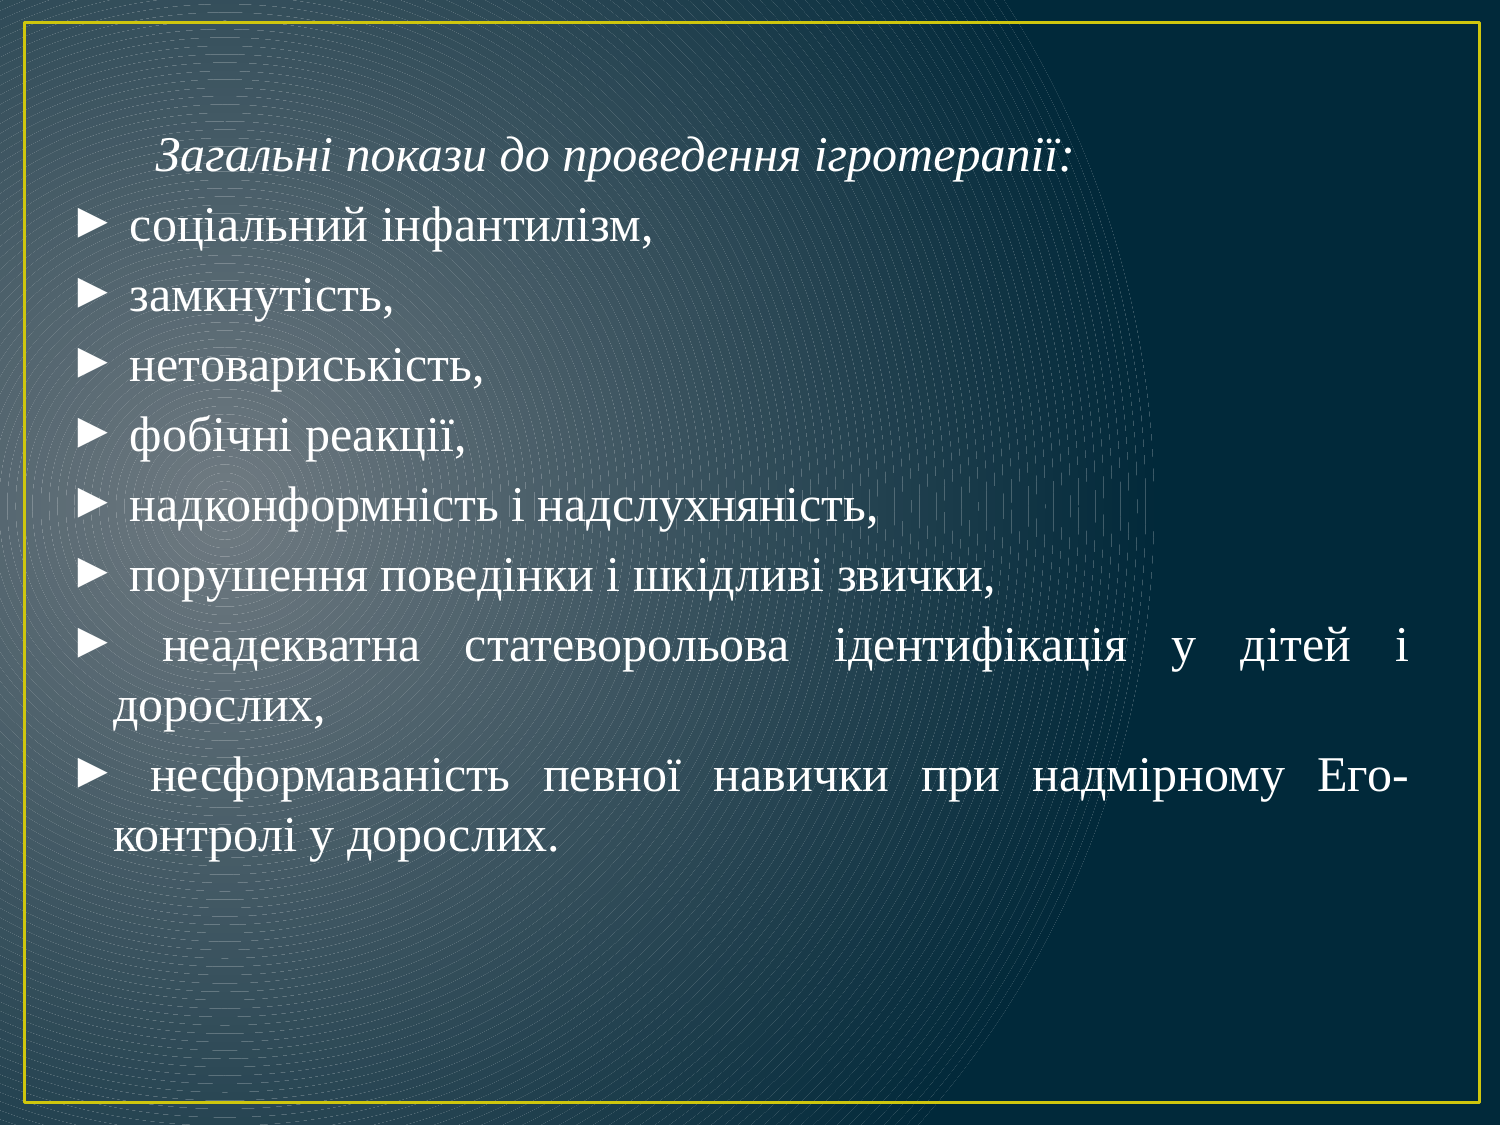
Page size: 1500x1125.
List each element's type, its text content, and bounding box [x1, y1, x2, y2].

list Загальні покази до проведення ігротерапії: соціальний інфантилізм, замкнутість, нетовариськість, фобічні реакції, надконформність і надслухняність, порушення поведінки і шкідливі звички, неадекватна статеворольова ідентифікація у дітей і дорослих, несформаваність певної навички при надмірному Его-контролі у дорослих. [53, 113, 1425, 1005]
